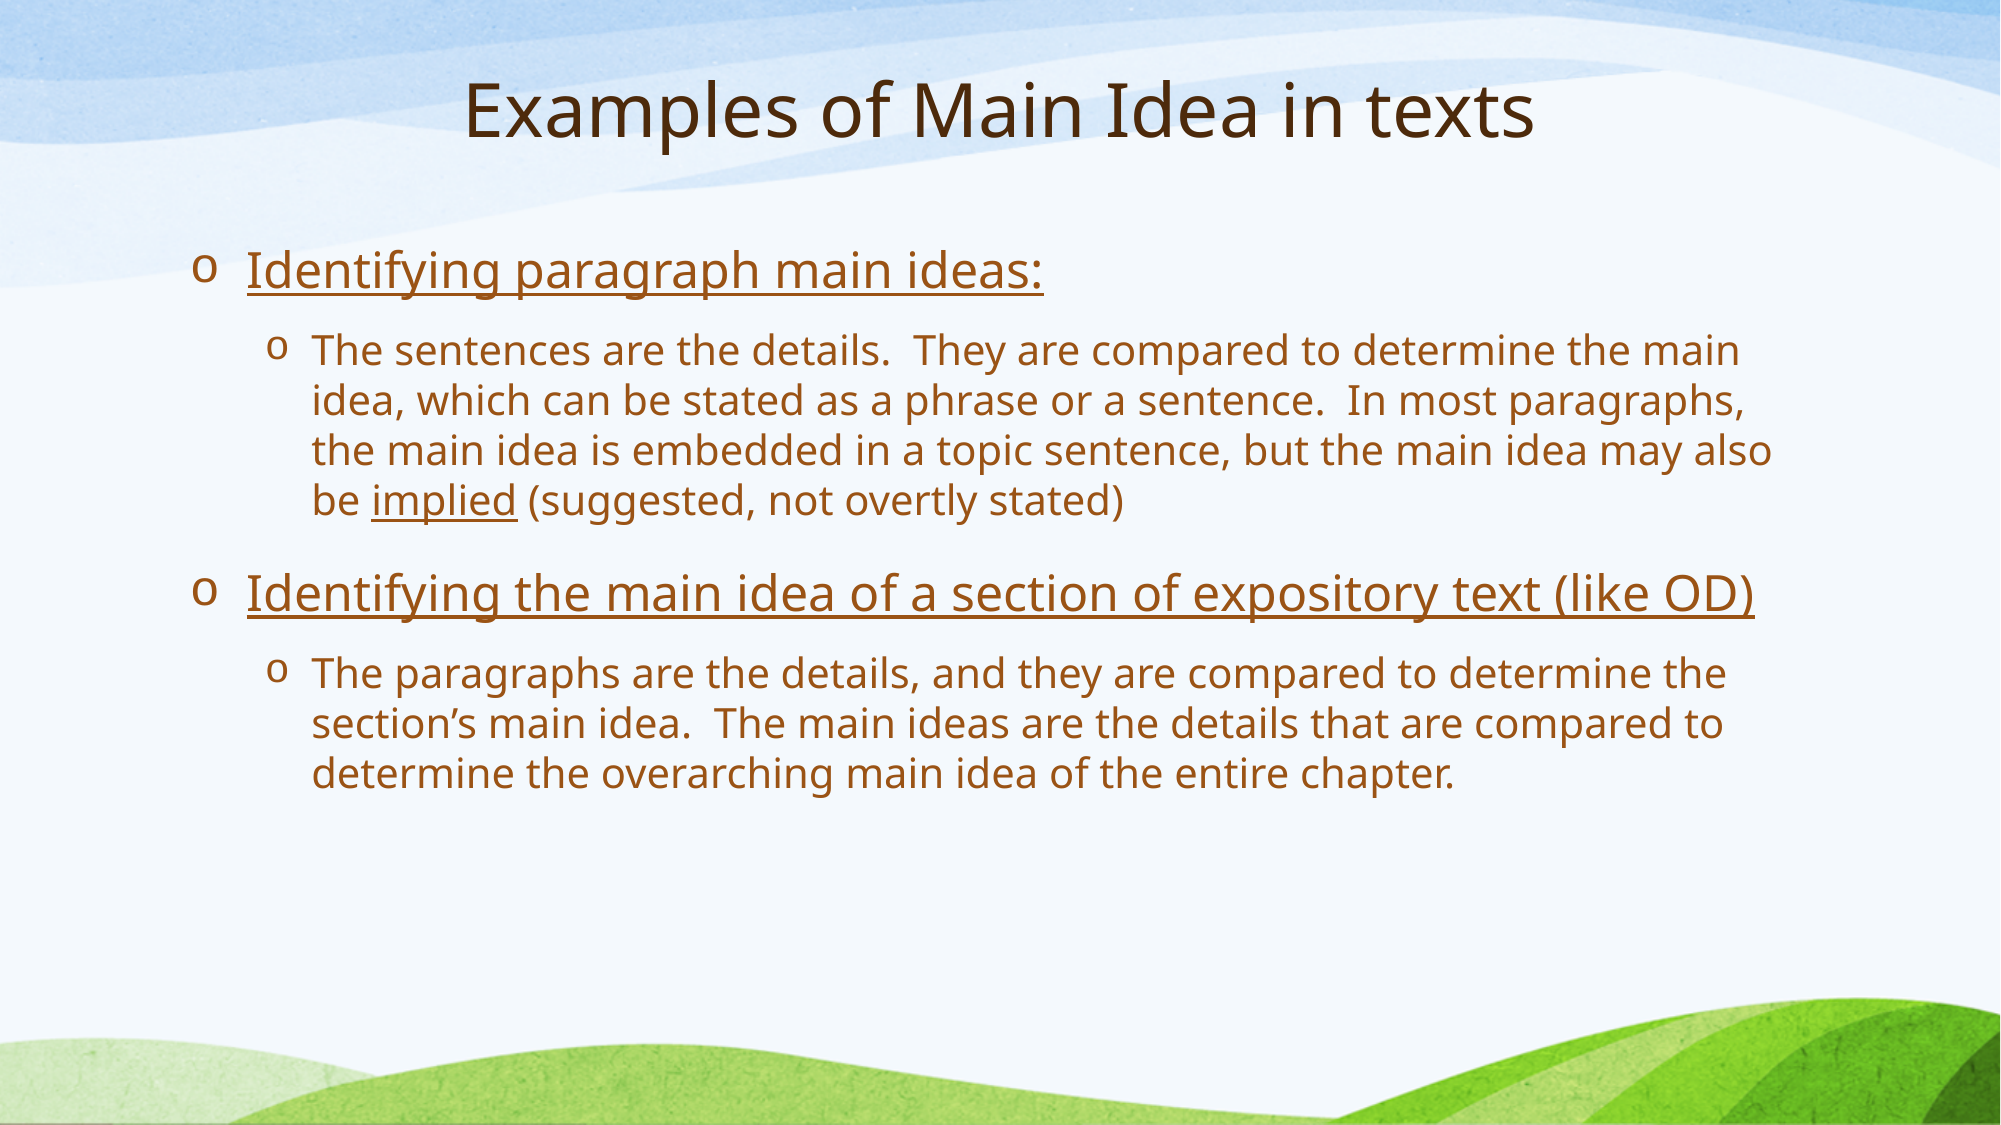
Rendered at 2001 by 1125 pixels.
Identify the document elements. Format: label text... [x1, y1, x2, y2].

title Examples of Main Idea in texts [174, 50, 1825, 161]
picture [0, 0, 2001, 1125]
list Identifying paragraph main ideas: The sentences are the details. They are compared to determine the main idea, which can be stated as a phrase or a sentence. In most paragraphs, the main idea is embedded in a topic sentence, but the main idea may also be implied (suggested, not overtly stated) Identifying the main idea of a section of expository text (like OD) The paragraphs are the details, and they are compared to determine the section’s main idea. The main ideas are the details that are compared to determine the overarching main idea of the entire chapter. [174, 231, 1825, 1125]
